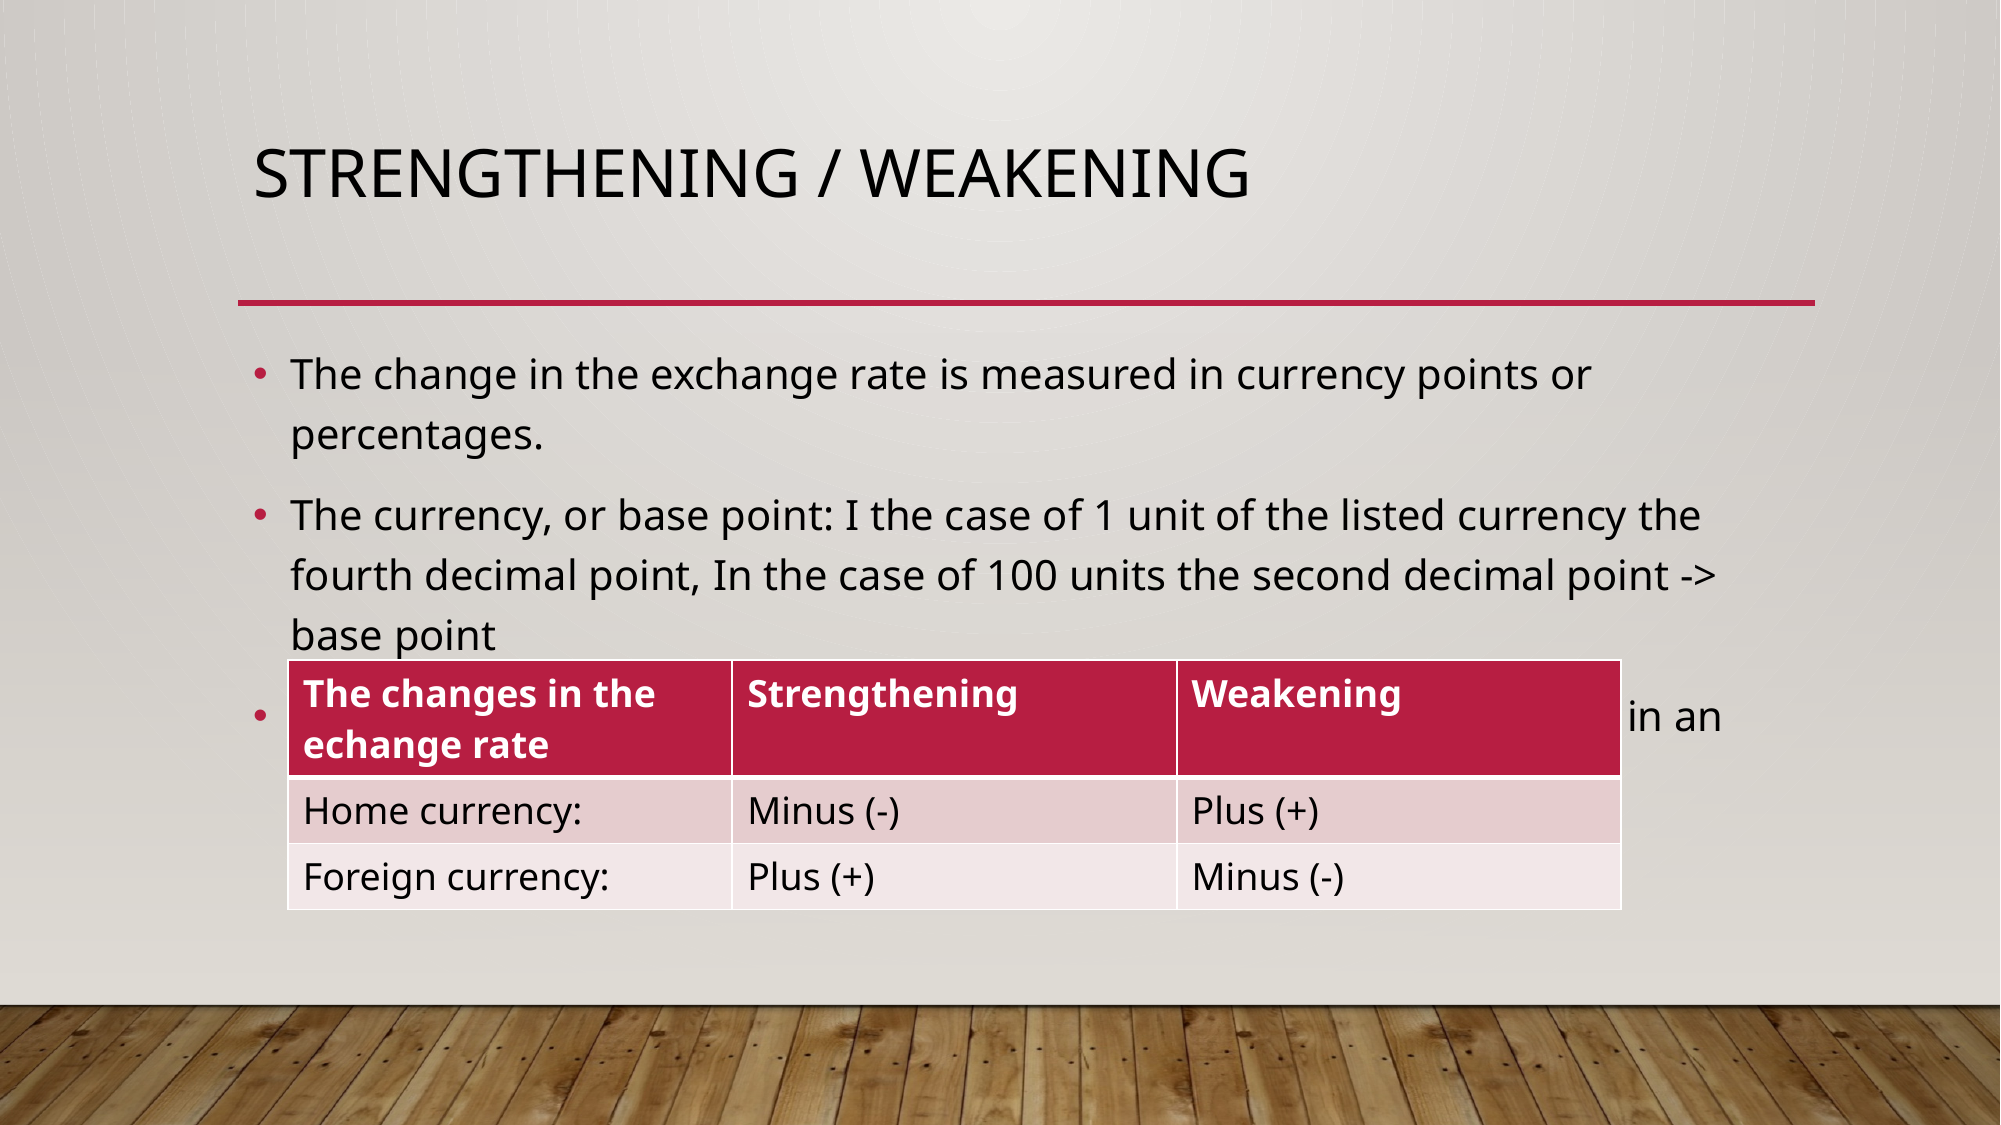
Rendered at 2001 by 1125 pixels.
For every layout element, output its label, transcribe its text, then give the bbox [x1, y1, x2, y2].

picture [0, 1005, 2000, 1125]
list The change in the exchange rate is measured in currency points or percentages. The currency, or base point: I the case of 1 unit of the listed currency the fourth decimal point, In the case of 100 units the second decimal point -> base point Base point: The hundredth of a percent, the smallest measurement in an exchange rate. [238, 330, 1814, 897]
table_header Weakening [1178, 661, 1620, 775]
table_cell Plus (+) [733, 844, 1176, 909]
title Strengthening / Weakening [238, 131, 1814, 305]
table_header The changes in the echange rate [289, 661, 731, 775]
table_cell Foreign currency: [289, 844, 731, 909]
table_header Strengthening [733, 661, 1176, 775]
table_cell Minus (-) [1178, 844, 1620, 909]
table_cell Plus (+) [1178, 780, 1620, 843]
table_cell Minus (-) [733, 780, 1176, 843]
table_cell Home currency: [289, 780, 731, 843]
